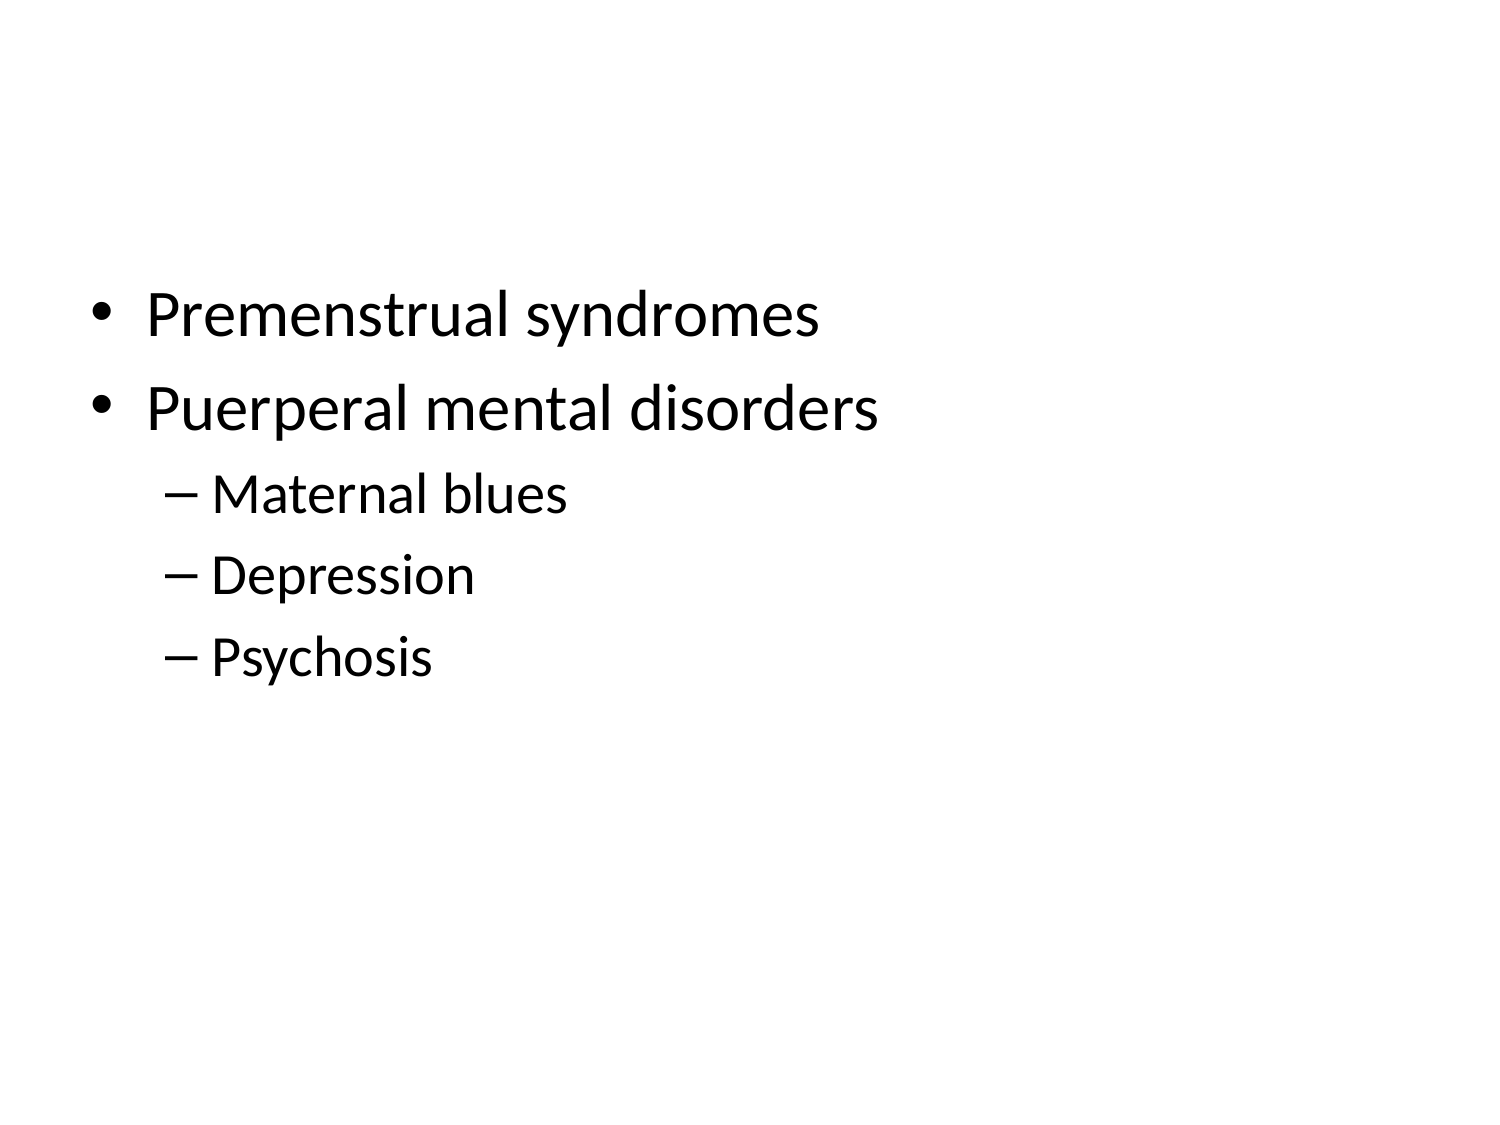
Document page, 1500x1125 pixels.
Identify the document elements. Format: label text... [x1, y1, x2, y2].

list Premenstrual syndromes Puerperal mental disorders Maternal blues Depression Psychosis [75, 262, 1425, 1005]
